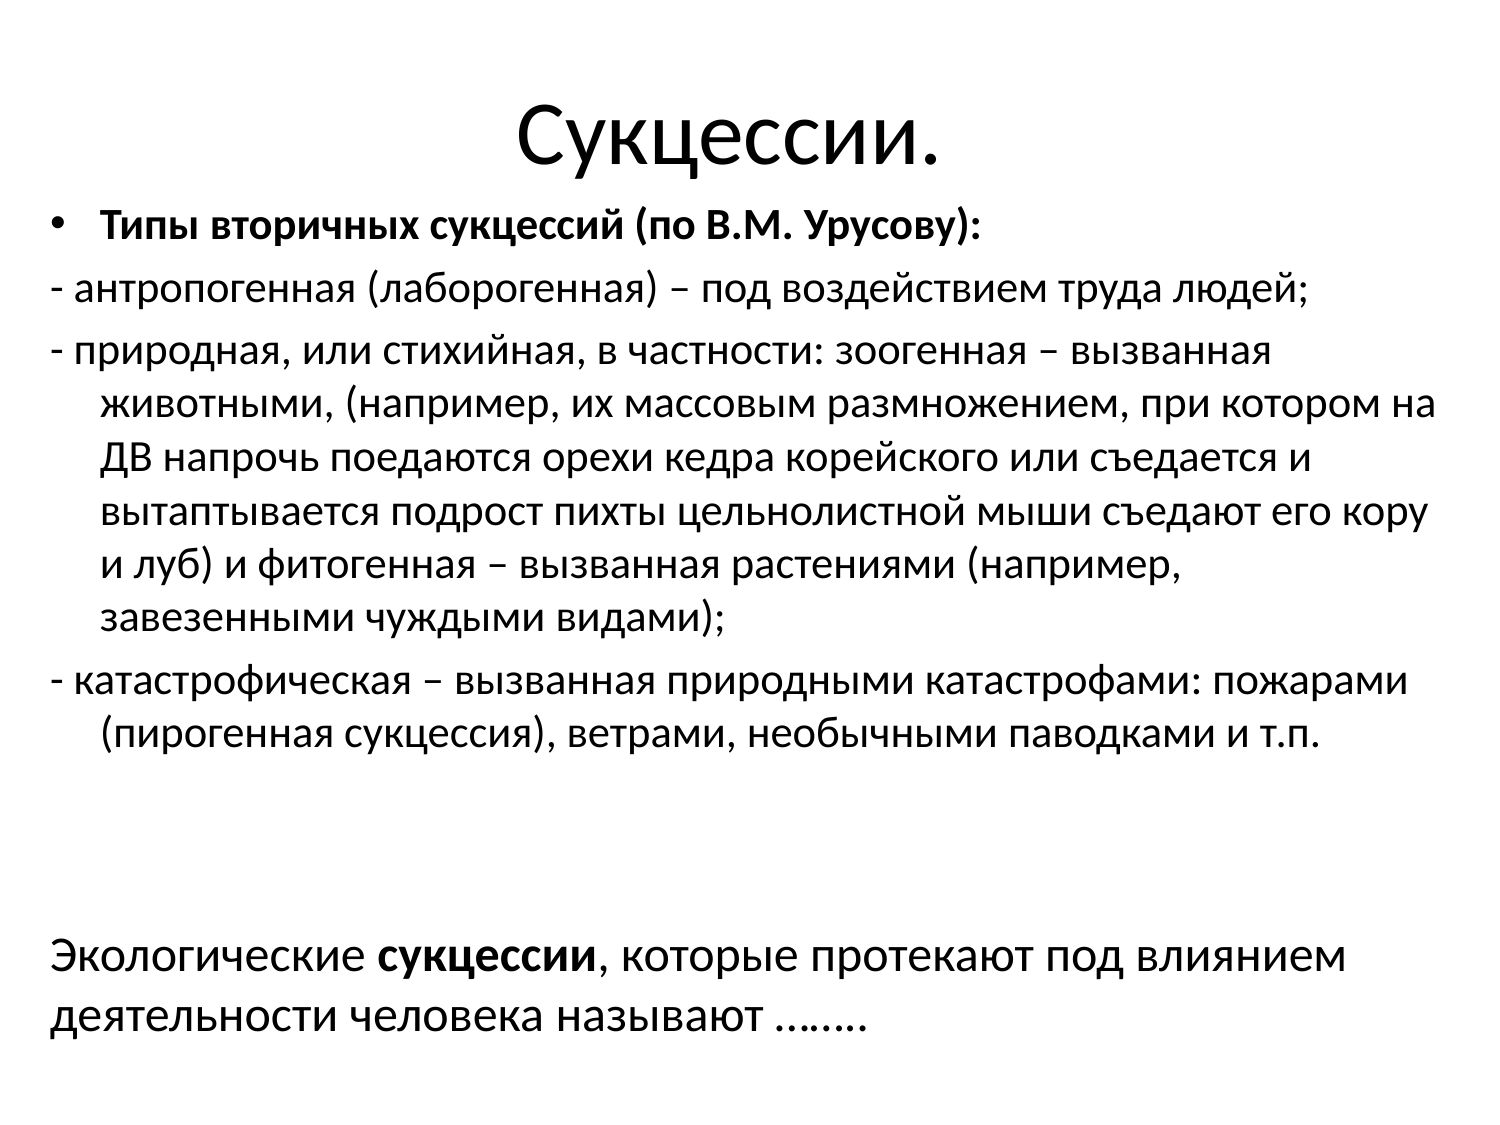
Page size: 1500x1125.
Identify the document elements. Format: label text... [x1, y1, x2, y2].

list Типы вторичных сукцессий (по В.М. Урусову): - антропогенная (лаборогенная) – под воздействием труда людей; - природная, или стихийная, в частности: зоогенная – вызванная животными, (например, их массовым размножением, при котором на ДВ напрочь поедаются орехи кедра корейского или съедается и вытаптывается подрост пихты цельнолистной мыши съедают его кору и луб) и фитогенная – вызванная растениями (например, завезенными чуждыми видами); - катастрофическая – вызванная природными катастрофами: пожарами (пирогенная сукцессия), ветрами, необычными паводками и т.п. [35, 187, 1454, 903]
text_box Экологические сукцессии, которые протекают под влиянием деятельности человека называют …….. [35, 913, 1465, 1049]
title Сукцессии. [35, 45, 1425, 187]
